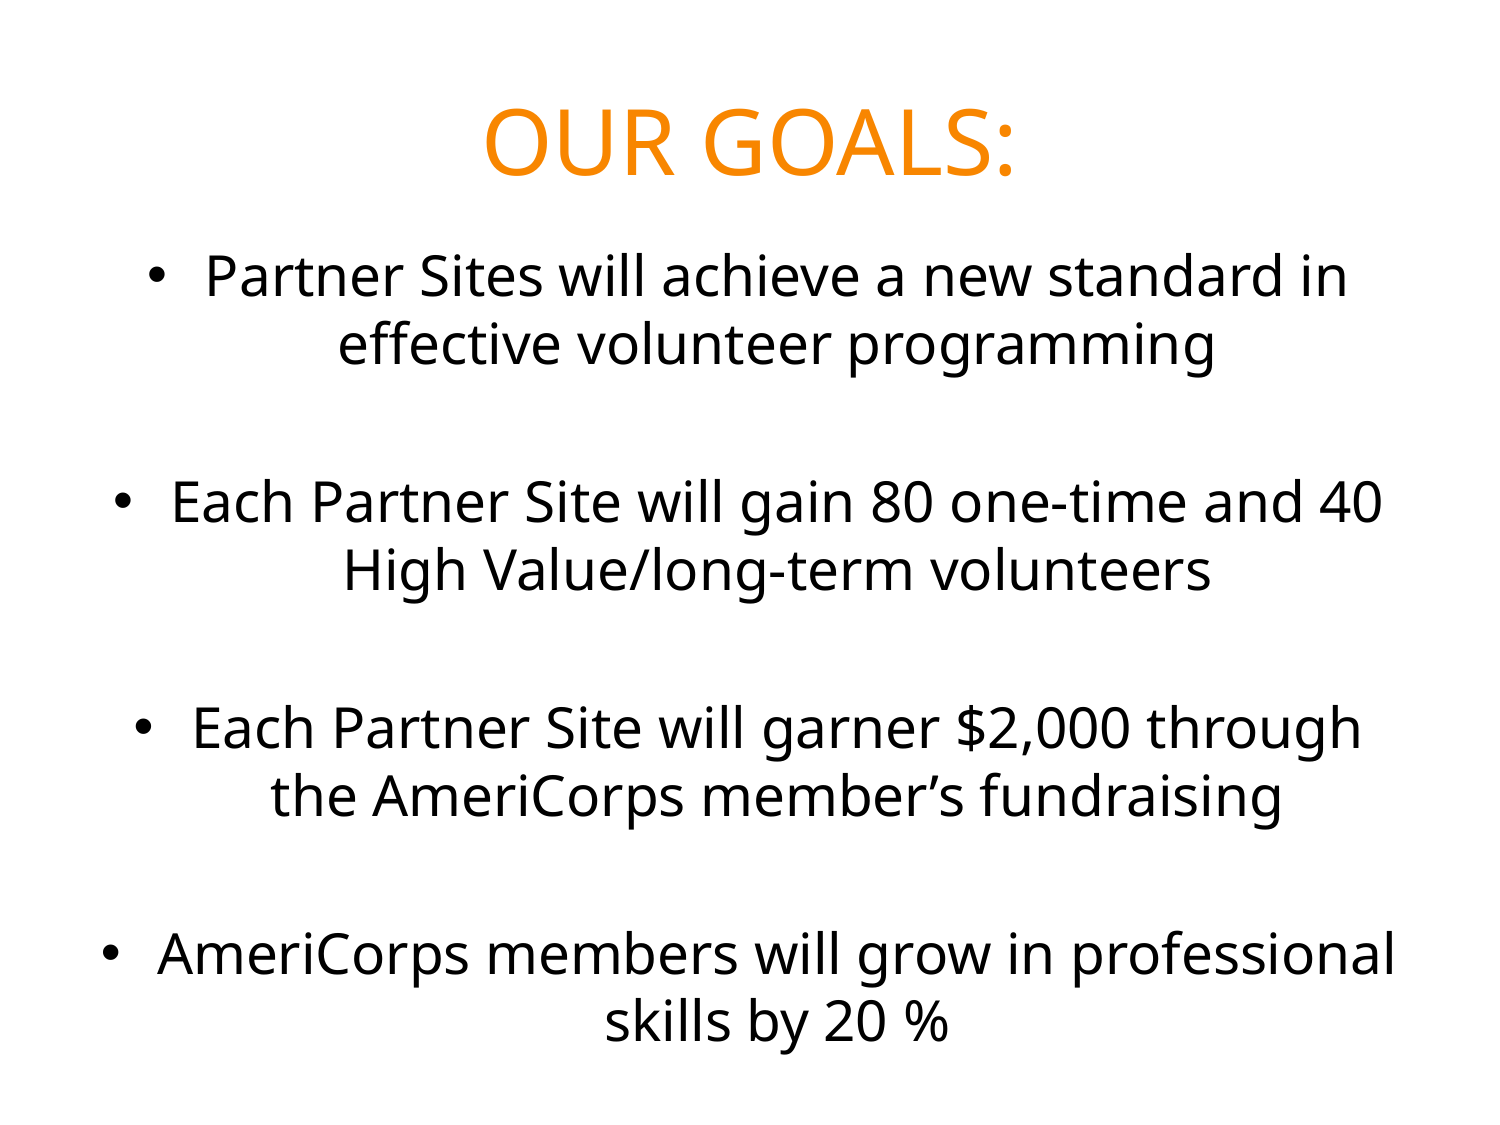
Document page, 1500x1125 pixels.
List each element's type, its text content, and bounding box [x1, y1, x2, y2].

list Partner Sites will achieve a new standard in effective volunteer programming Each Partner Site will gain 80 one-time and 40 High Value/long-term volunteers Each Partner Site will garner $2,000 through the AmeriCorps member’s fundraising AmeriCorps members will grow in professional skills by 20 % [75, 232, 1425, 1069]
title Our Goals: [75, 45, 1425, 232]
